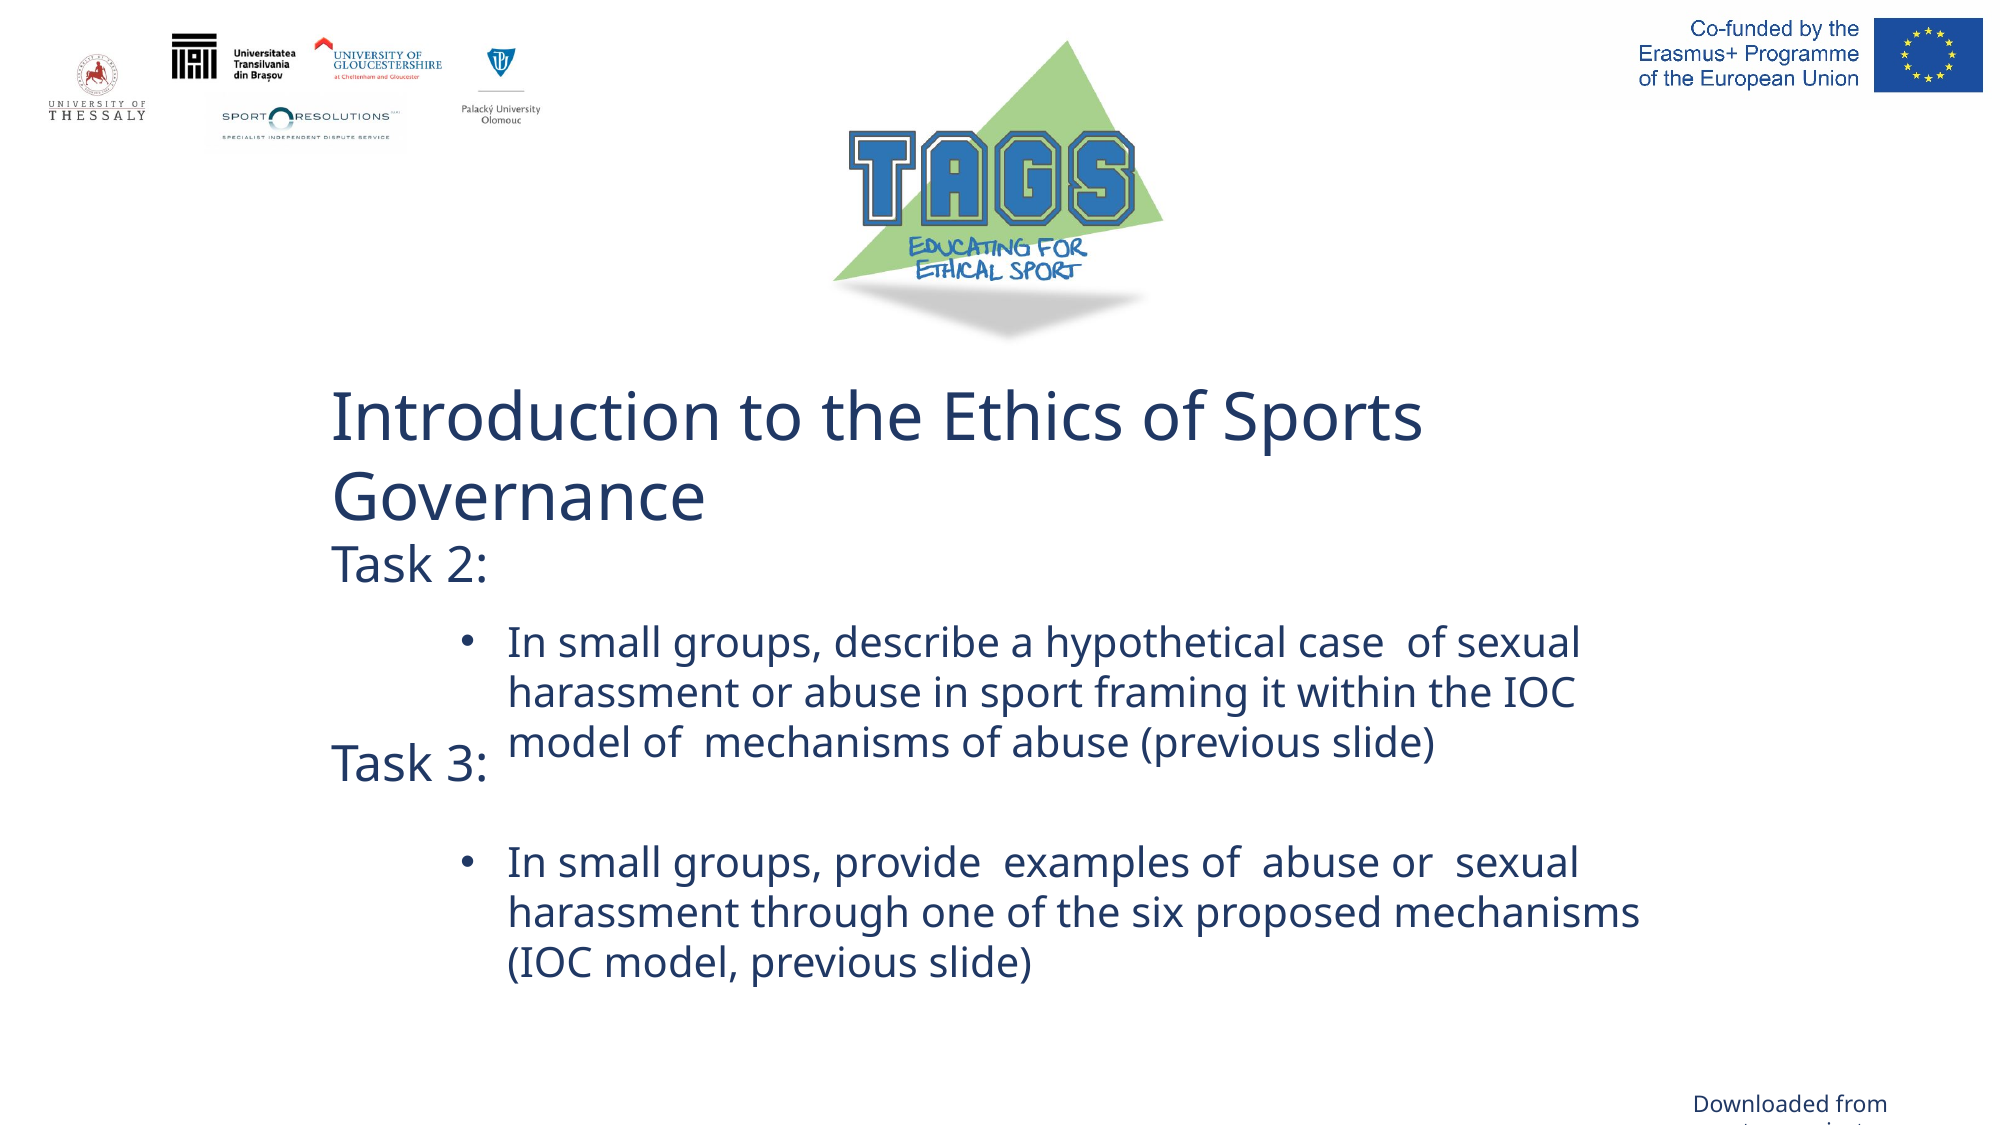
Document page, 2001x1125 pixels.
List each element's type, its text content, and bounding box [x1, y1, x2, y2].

picture [0, 0, 605, 168]
text_box In small groups, describe a hypothetical case of sexual harassment or abuse in sport framing it within the IOC model of mechanisms of abuse (previous slide) [445, 607, 1684, 724]
text_box Task 3: [316, 724, 1684, 799]
text_box Introduction to the Ethics of Sports Governance [316, 366, 1684, 542]
text_box Downloaded from www.tagsproject.eu [1581, 1082, 2000, 1125]
text_box In small groups, provide examples of abuse or sexual harassment through one of the six proposed mechanisms (IOC model, previous slide) [445, 828, 1684, 994]
picture [807, 12, 1193, 355]
text_box Task 2: [316, 542, 1684, 600]
picture [1499, 0, 2000, 110]
